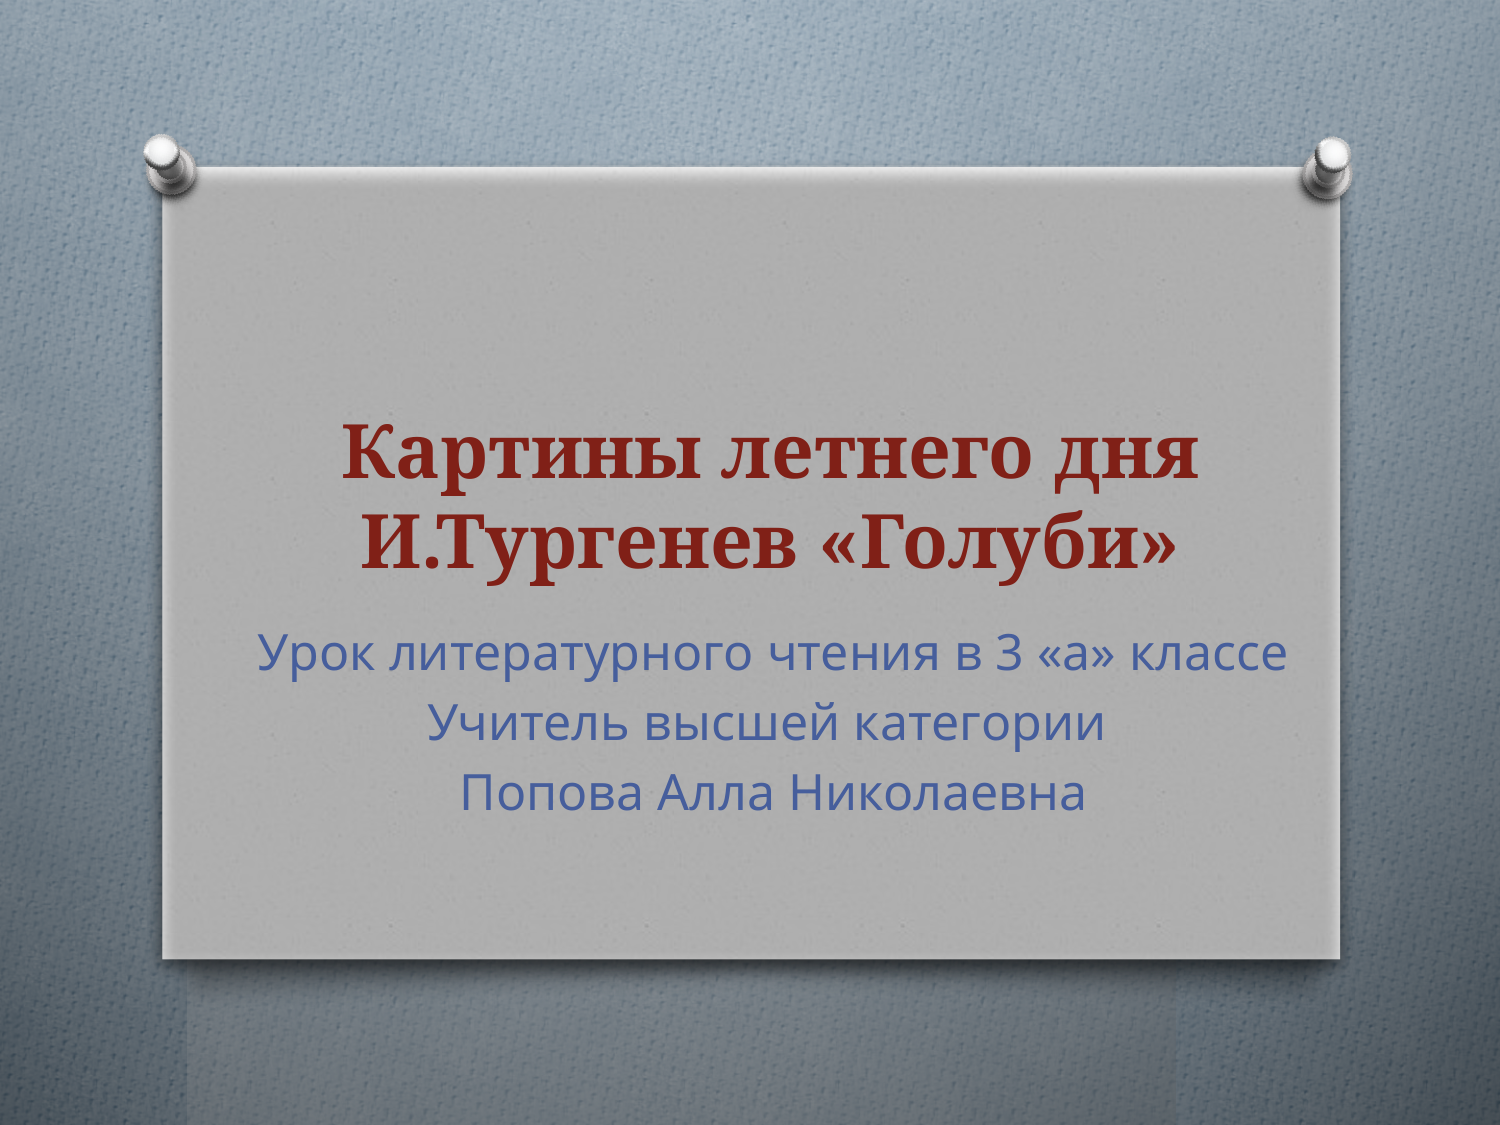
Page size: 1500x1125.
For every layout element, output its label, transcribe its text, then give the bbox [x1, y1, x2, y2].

subtitle Урок литературного чтения в 3 «а» классе Учитель высшей категории Попова Алла Николаевна [242, 612, 1306, 863]
title Картины летнего дня И.Тургенев «Голуби» [301, 290, 1240, 591]
picture [112, 100, 235, 224]
picture [1274, 109, 1396, 230]
